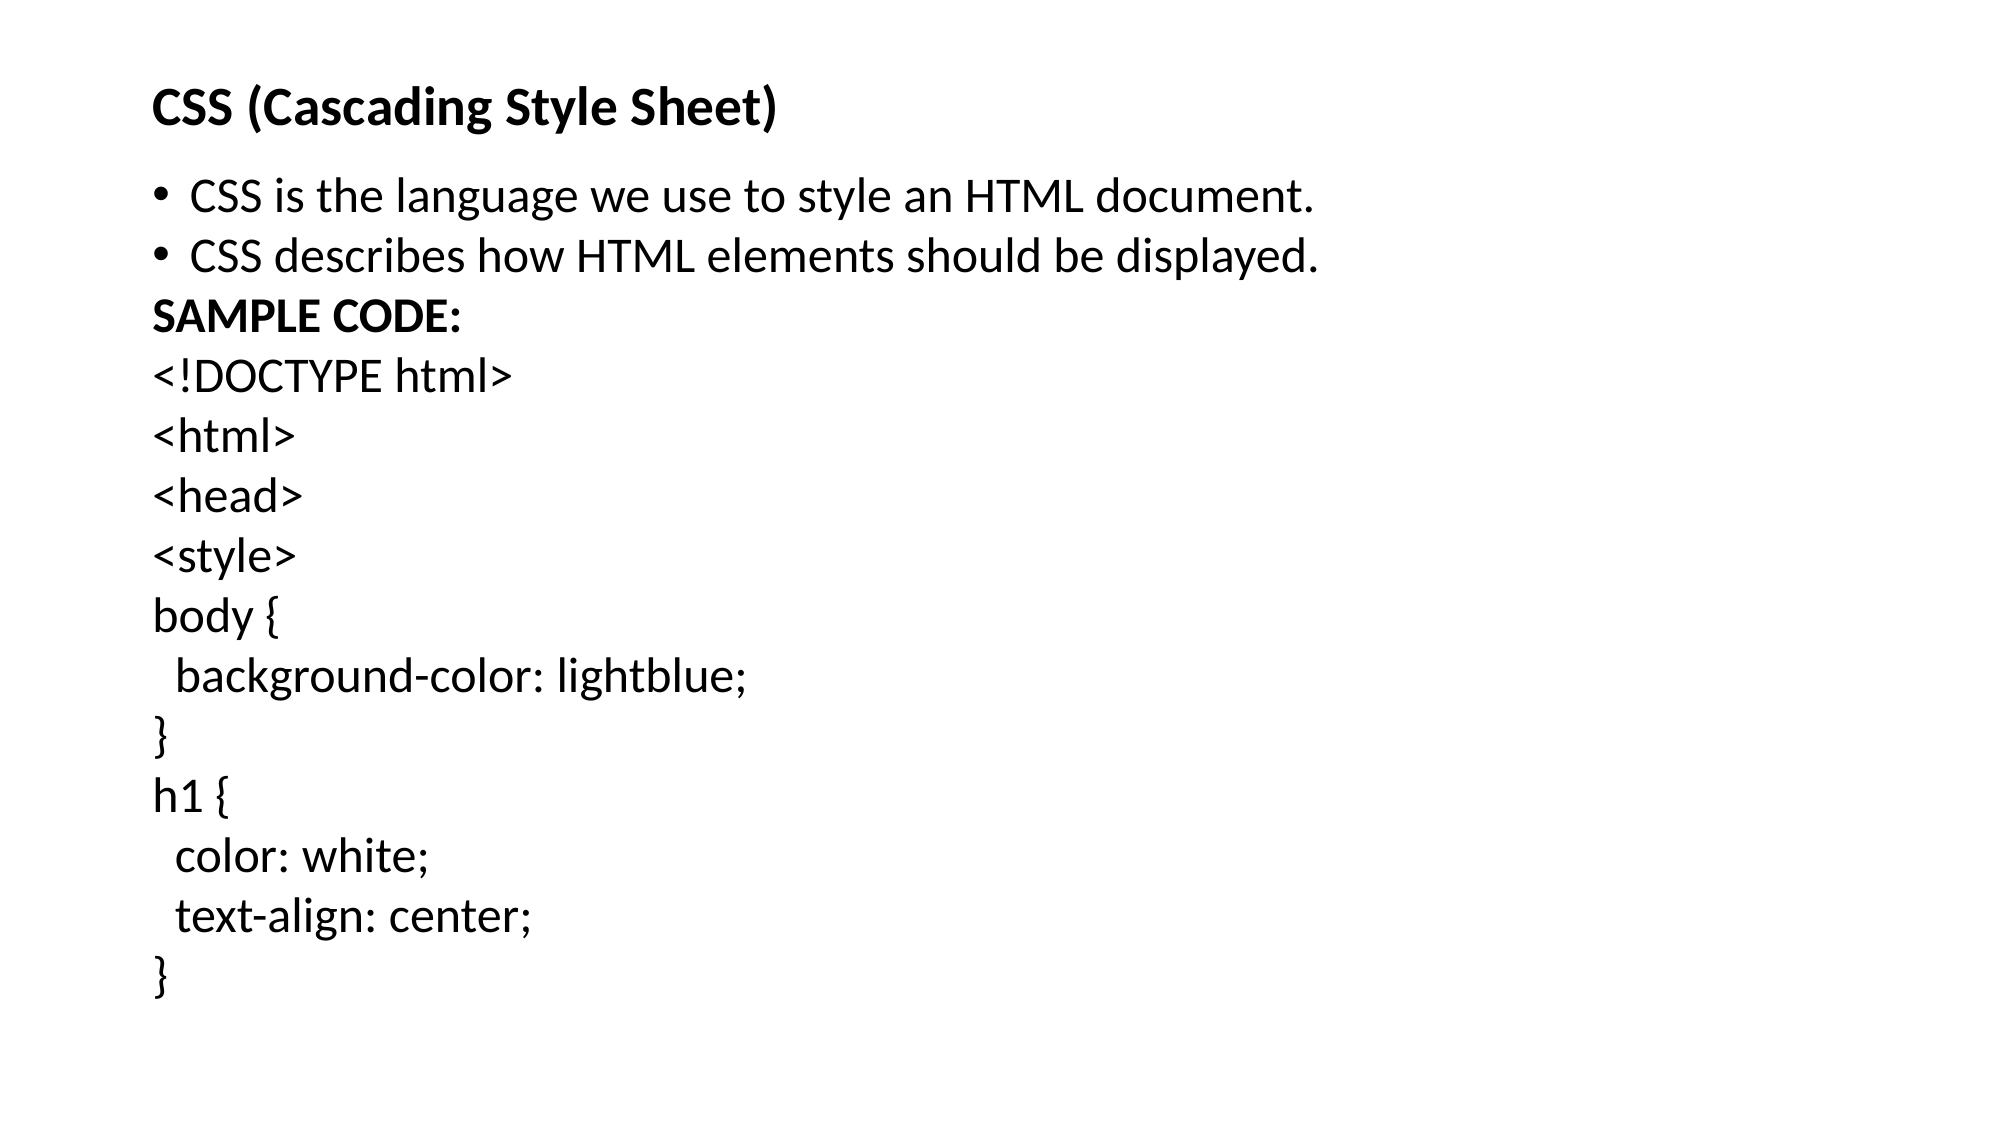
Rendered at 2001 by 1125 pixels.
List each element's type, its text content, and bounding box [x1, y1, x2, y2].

list CSS is the language we use to style an HTML document. CSS describes how HTML elements should be displayed. SAMPLE CODE: <!DOCTYPE html> <html> <head> <style> body { background-color: lightblue; } h1 { color: white; text-align: center; } [137, 155, 1863, 1014]
title CSS (Cascading Style Sheet) [137, 59, 1863, 155]
